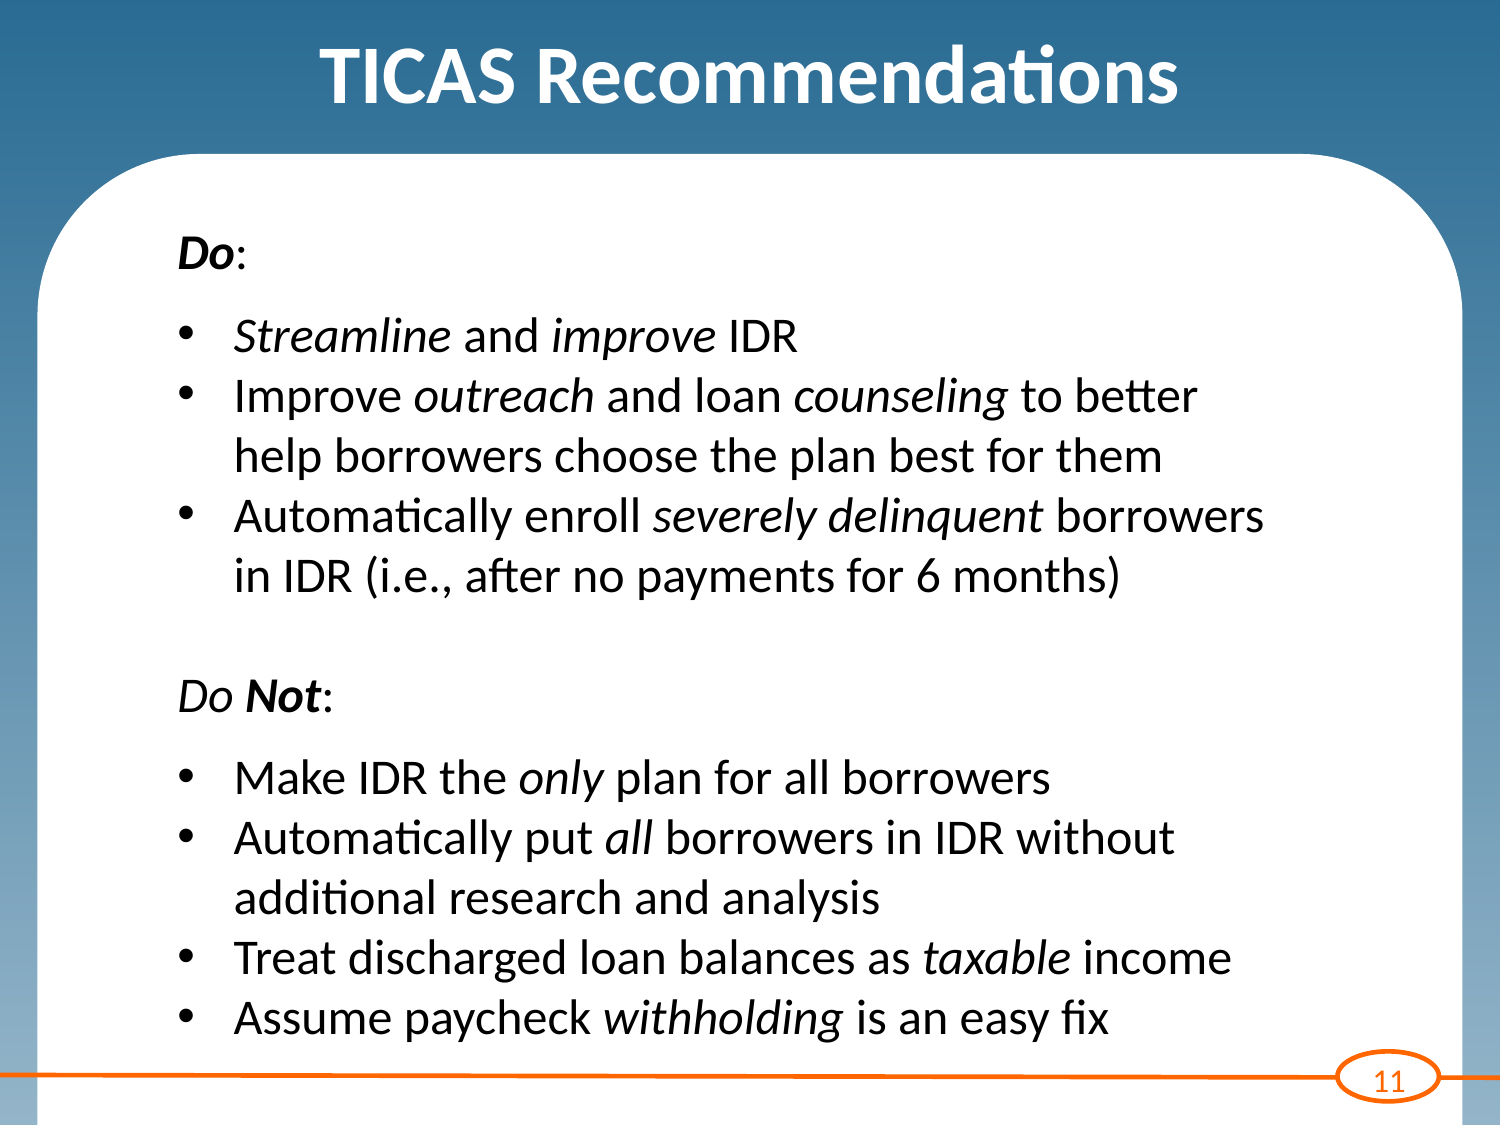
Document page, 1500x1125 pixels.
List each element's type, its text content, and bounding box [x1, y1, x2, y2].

text_box TICAS Recommendations [24, 12, 1475, 138]
text_box Do: Streamline and improve IDR Improve outreach and loan counseling to better help borrowers choose the plan best for them Automatically enroll severely delinquent borrowers in IDR (i.e., after no payments for 6 months) Do Not: Make IDR the only plan for all borrowers Automatically put all borrowers in IDR without additional research and analysis Treat discharged loan balances as taxable income Assume paycheck withholding is an easy fix [162, 212, 1300, 1098]
